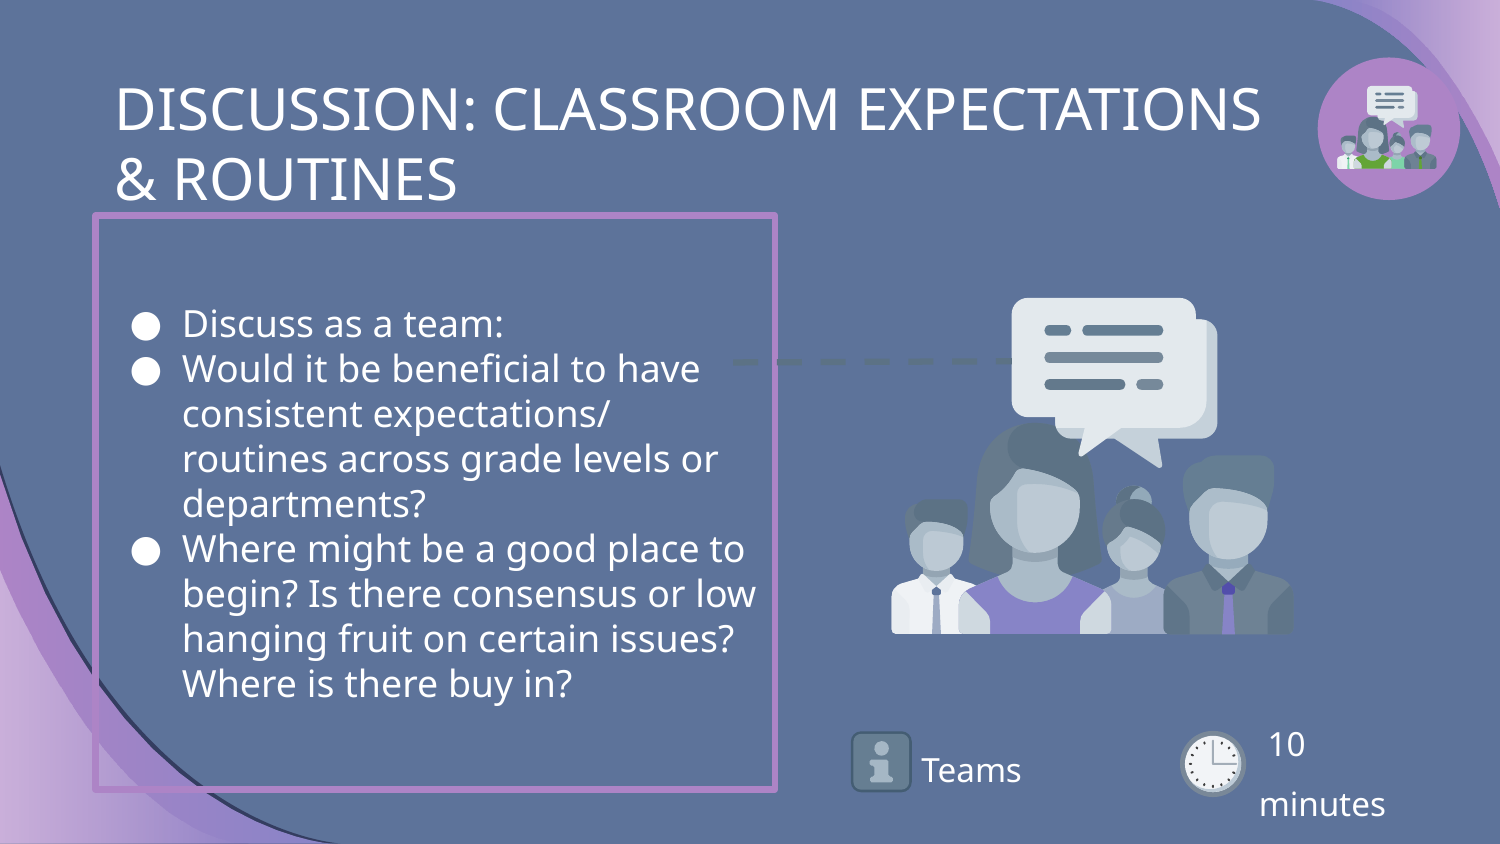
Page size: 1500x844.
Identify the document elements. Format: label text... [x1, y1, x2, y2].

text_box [891, 422, 1006, 635]
title DISCUSSION: CLASSROOM EXPECTATIONS & ROUTINES [100, 57, 1294, 162]
list Discuss as a team: Would it be beneficial to have consistent expectations/ routines across grade levels or departments? Where might be a good place to begin? Is there consensus or low hanging fruit on certain issues? Where is there buy in? [93, 213, 777, 792]
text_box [850, 731, 913, 793]
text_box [1179, 730, 1247, 798]
text_box Teams [881, 733, 1180, 807]
text_box [1317, 57, 1461, 201]
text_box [1336, 85, 1437, 170]
text_box 10 minutes [1248, 730, 1453, 797]
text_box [1011, 297, 1294, 635]
